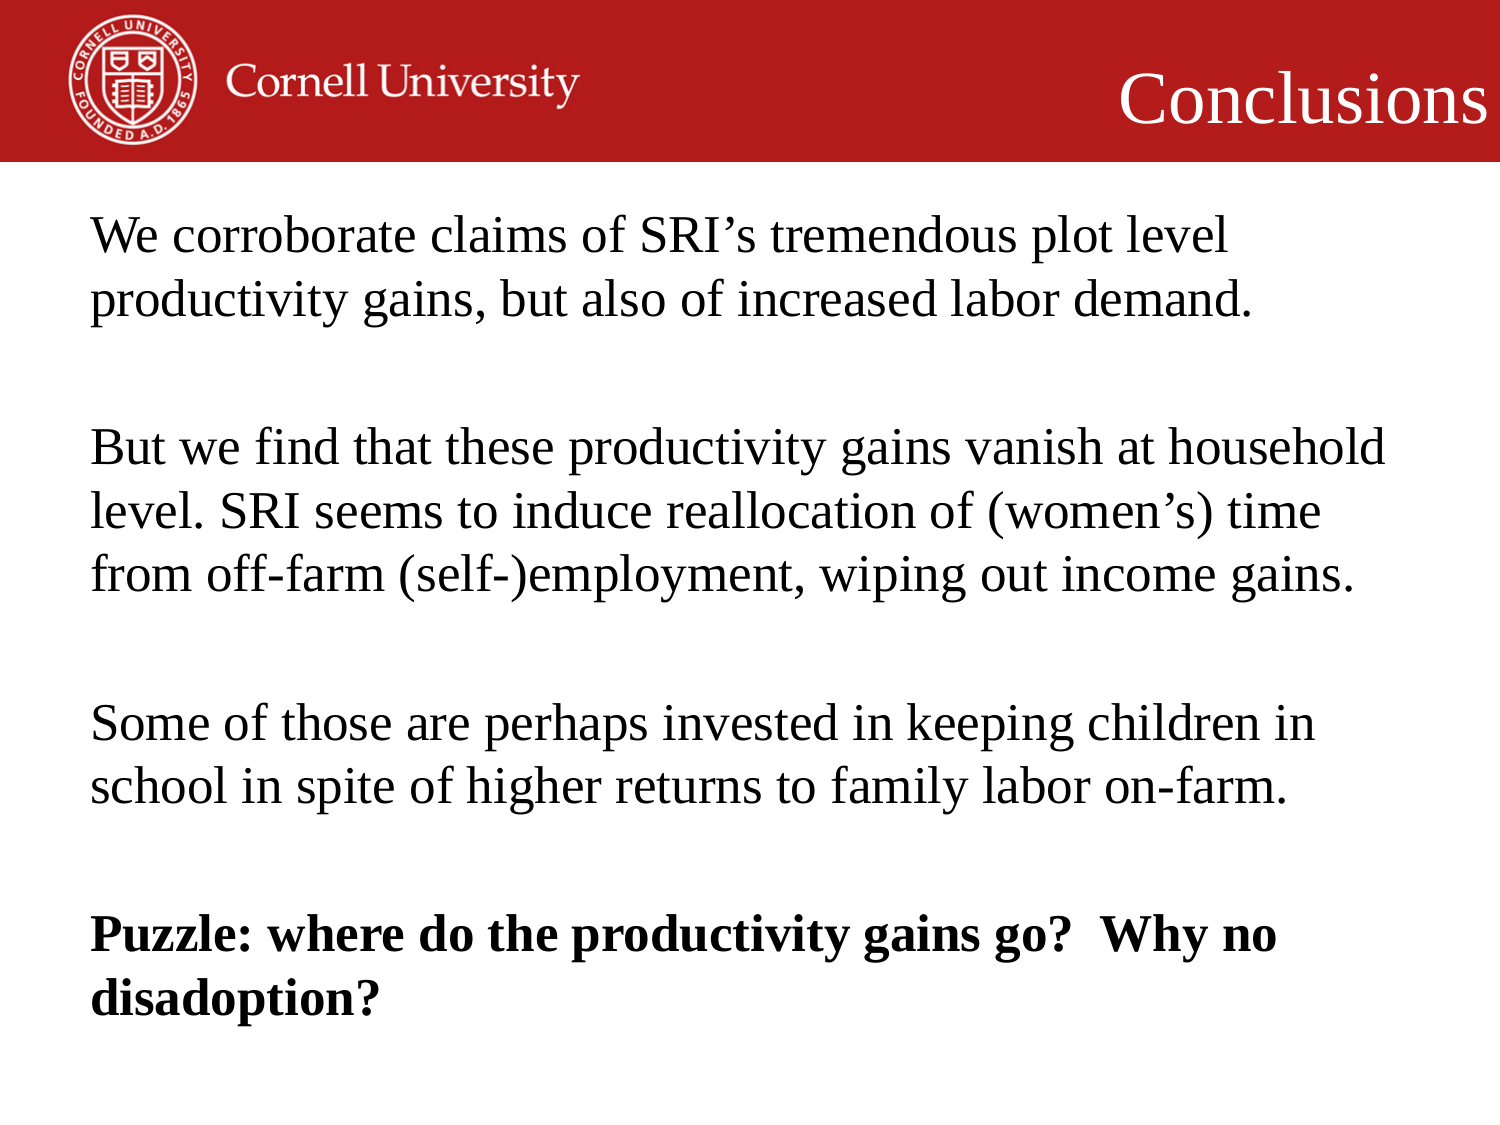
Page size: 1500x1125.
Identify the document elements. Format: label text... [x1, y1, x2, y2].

picture [0, 0, 599, 162]
list We corroborate claims of SRI’s tremendous plot level productivity gains, but also of increased labor demand. But we find that these productivity gains vanish at household level. SRI seems to induce reallocation of (women’s) time from off-farm (self-)employment, wiping out income gains. Some of those are perhaps invested in keeping children in school in spite of higher returns to family labor on-farm. Puzzle: where do the productivity gains go? Why no disadoption? [74, 191, 1426, 1088]
text_box Conclusions [599, 0, 1500, 188]
